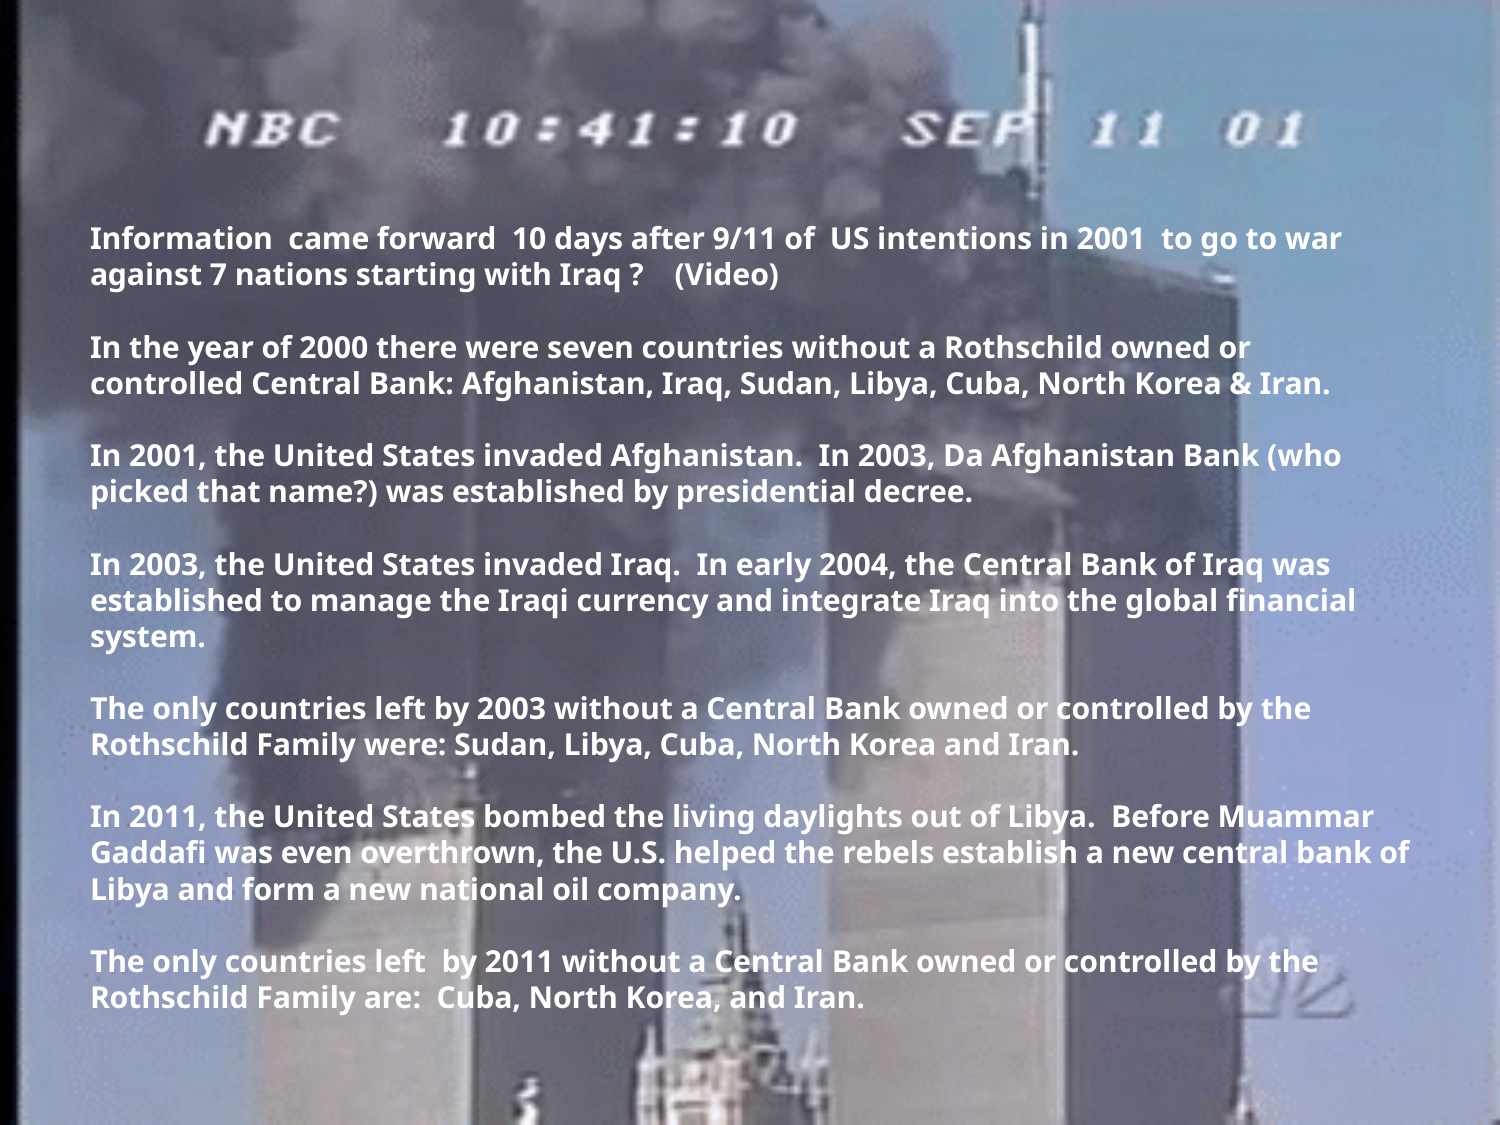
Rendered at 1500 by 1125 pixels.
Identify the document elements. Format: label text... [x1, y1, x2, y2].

title Information came forward 10 days after 9/11 of US intentions in 2001 to go to war against 7 nations starting with Iraq ? (Video) In the year of 2000 there were seven countries without a Rothschild owned or controlled Central Bank: Afghanistan, Iraq, Sudan, Libya, Cuba, North Korea & Iran. In 2001, the United States invaded Afghanistan. In 2003, Da Afghanistan Bank (who picked that name?) was established by presidential decree. In 2003, the United States invaded Iraq. In early 2004, the Central Bank of Iraq was established to manage the Iraqi currency and integrate Iraq into the global financial system. The only countries left by 2003 without a Central Bank owned or controlled by the Rothschild Family were: Sudan, Libya, Cuba, North Korea and Iran. In 2011, the United States bombed the living daylights out of Libya. Before Muammar Gaddafi was even overthrown, the U.S. helped the rebels establish a new central bank of Libya and form a new national oil company. The only countries left by 2011 without a Central Bank owned or controlled by the Rothschild Family are: Cuba, North Korea, and Iran. [75, 210, 1425, 1125]
picture [0, 0, 1500, 1125]
